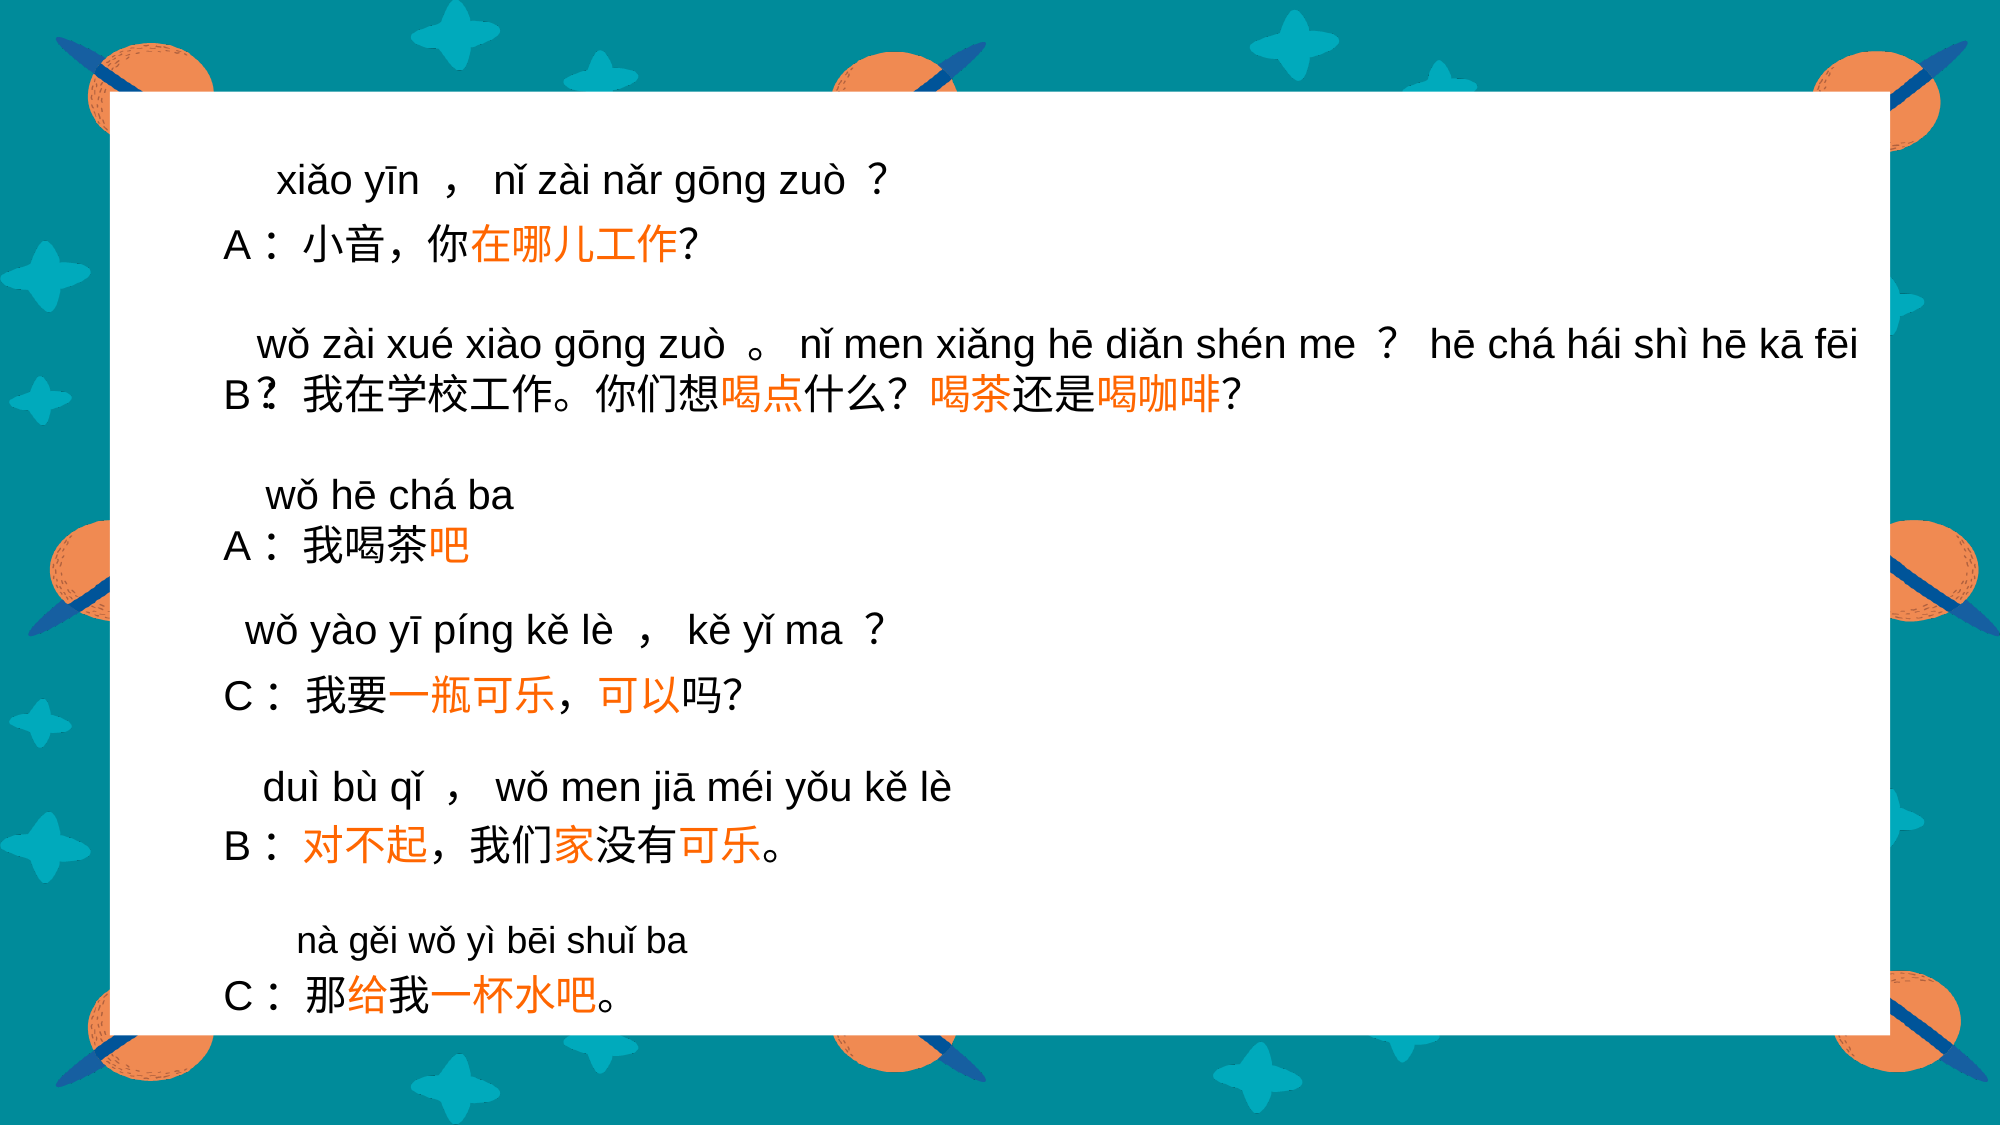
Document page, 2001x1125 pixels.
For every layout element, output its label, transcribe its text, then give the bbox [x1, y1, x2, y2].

text_box xiǎo yīn ，nǐ zài nǎr gōng zuò ？ [261, 145, 925, 211]
text_box wǒ zài xué xiào gōng zuò 。nǐ men xiǎng hē diǎn shén me ？hē chá hái shì hē kā fēi ？ [242, 309, 1875, 424]
picture [0, 0, 2000, 1125]
text_box wǒ yào yī píng kě lè ，kě yǐ ma ？ [230, 595, 921, 661]
text_box nà gěi wǒ yì bēi shuǐ ba [281, 909, 713, 969]
text_box duì bù qǐ ，wǒ men jiā méi yǒu kě lè [247, 752, 979, 818]
text_box wǒ hē chá ba [250, 460, 541, 526]
text_box A：小音，你在哪儿工作？ B：我在学校工作。你们想喝点什么？喝茶还是喝咖啡？ A：我喝茶吧 C：我要一瓶可乐，可以吗？ B：对不起，我们家没有可乐。 C：那给我一杯水吧。 [208, 160, 1279, 1026]
